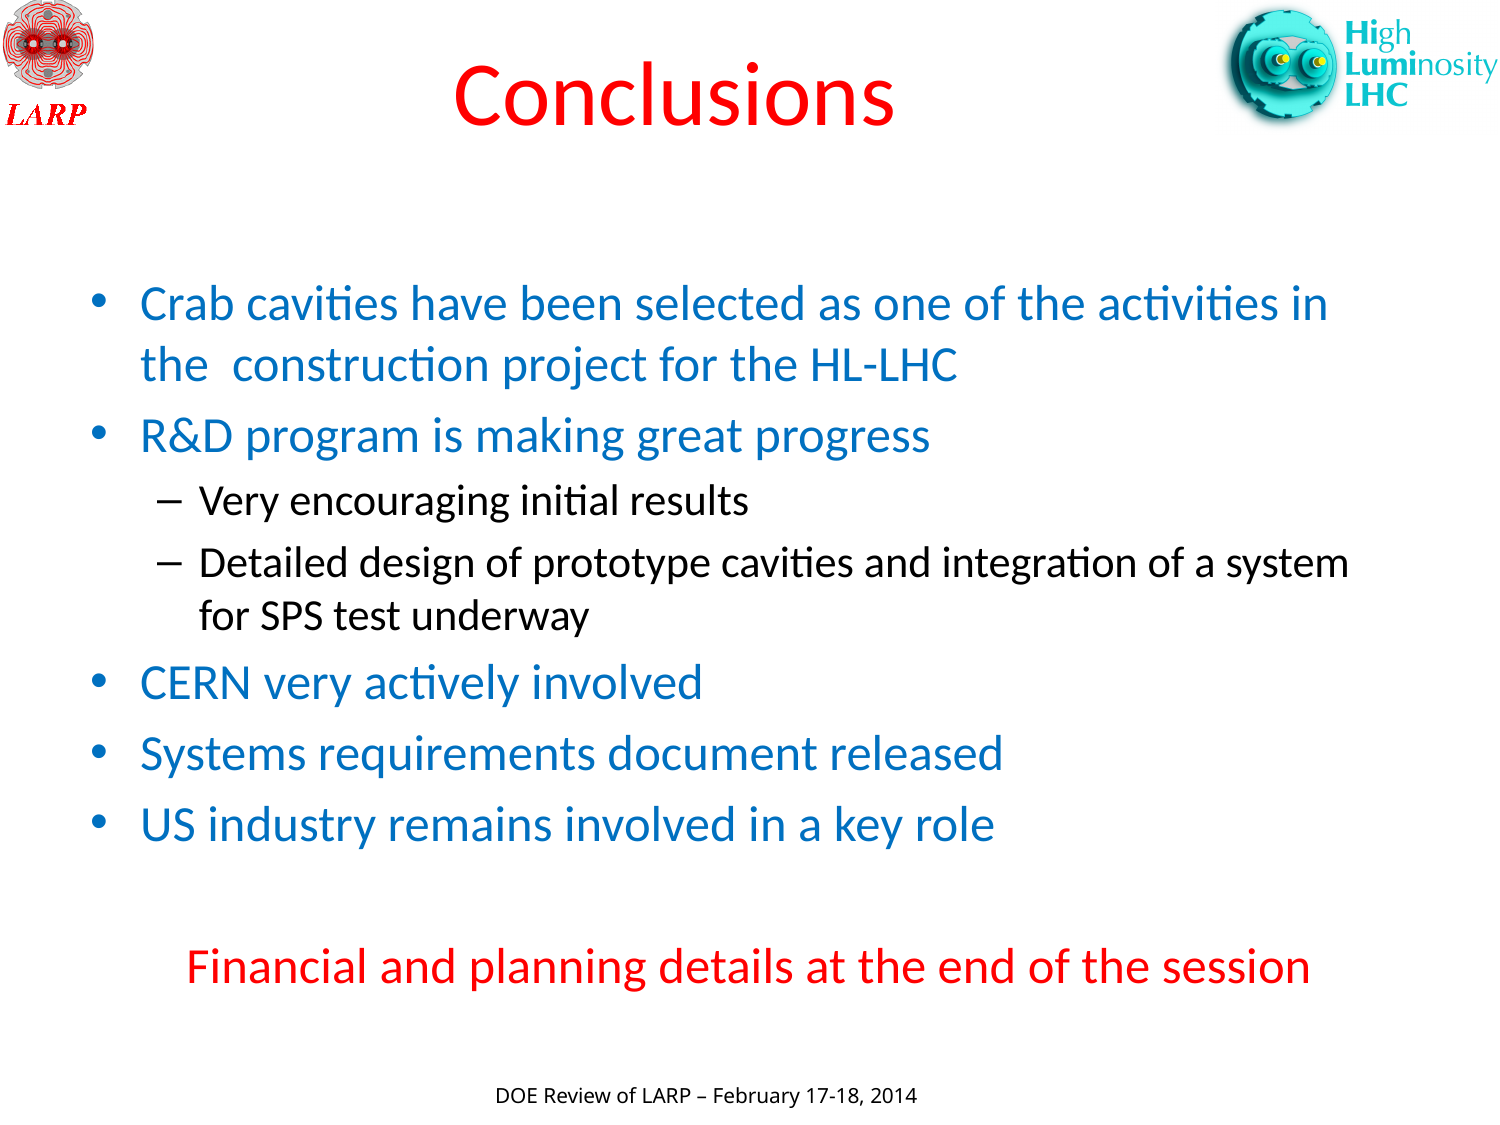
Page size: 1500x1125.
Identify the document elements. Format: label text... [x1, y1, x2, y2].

title Conclusions [0, 0, 1350, 183]
picture [1350, 0, 1498, 135]
list Crab cavities have been selected as one of the activities in the construction project for the HL-LHC R&D program is making great progress Very encouraging initial results Detailed design of prototype cavities and integration of a system for SPS test underway CERN very actively involved Systems requirements document released US industry remains involved in a key role Financial and planning details at the end of the session [75, 262, 1425, 1005]
